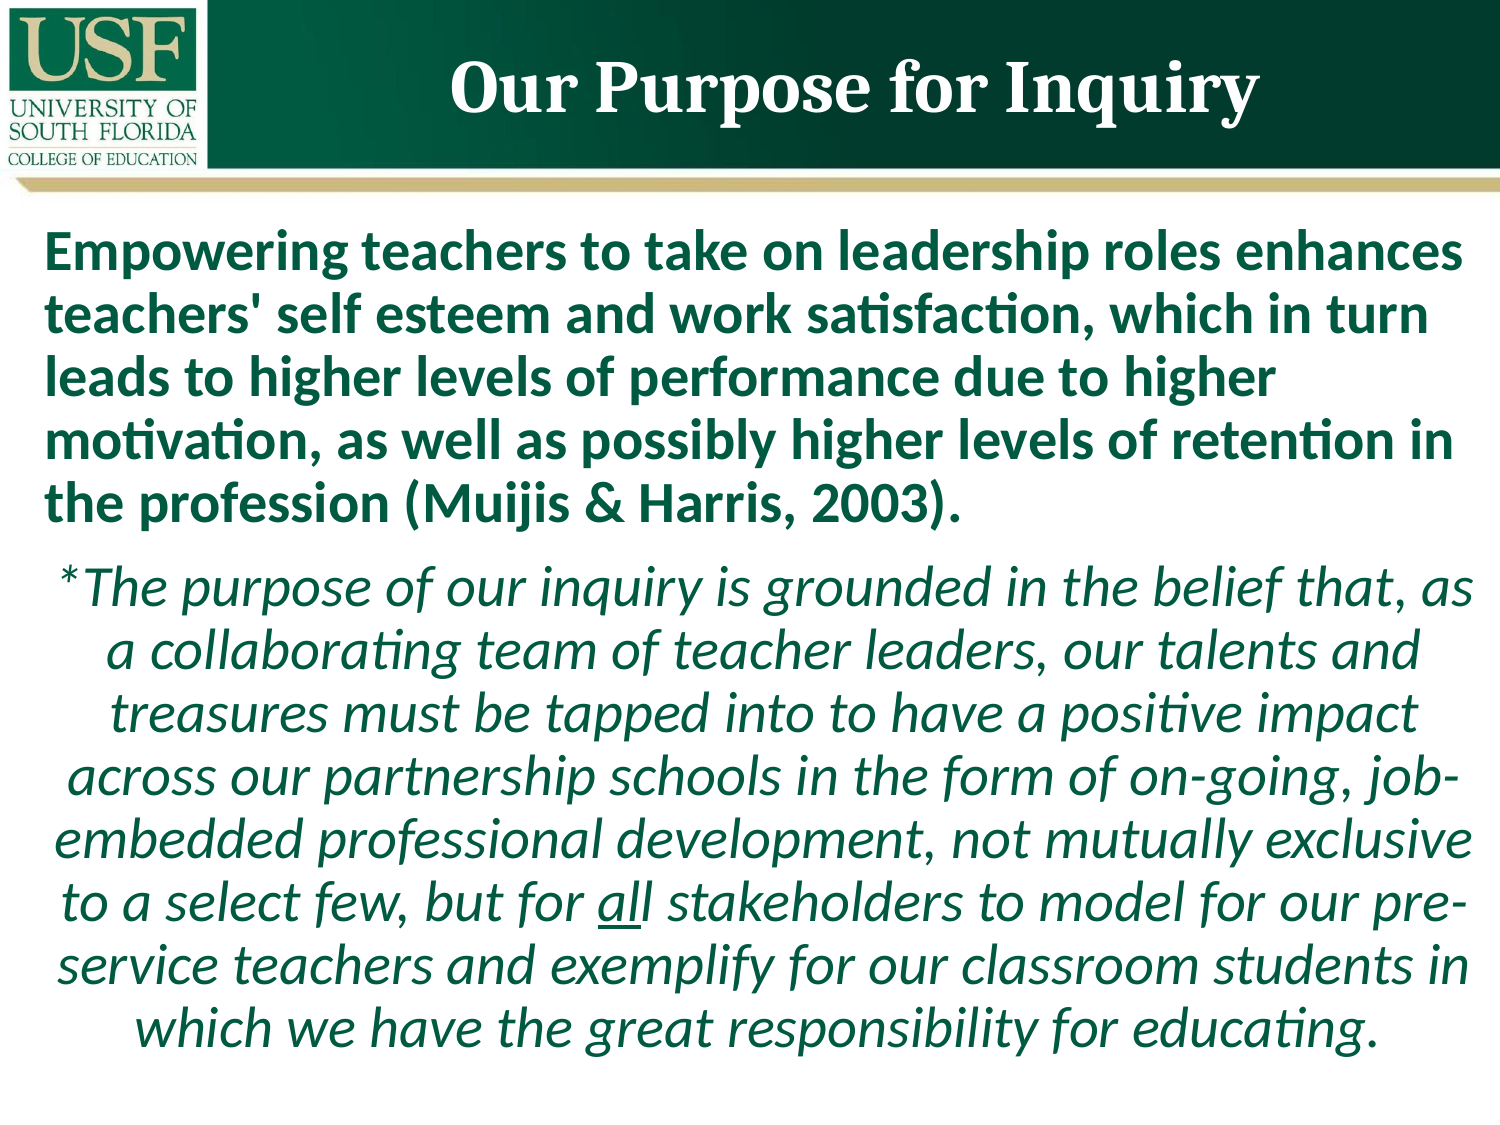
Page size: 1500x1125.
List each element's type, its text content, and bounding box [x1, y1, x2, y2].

picture [0, 0, 1500, 205]
list Empowering teachers to take on leadership roles enhances teachers' self esteem and work satisfaction, which in turn leads to higher levels of performance due to higher motivation, as well as possibly higher levels of retention in the profession (Muijis & Harris, 2003). *The purpose of our inquiry is grounded in the belief that, as a collaborating team of teacher leaders, our talents and treasures must be tapped into to have a positive impact across our partnership schools in the form of on-going, job-embedded professional development, not mutually exclusive to a select few, but for all stakeholders to model for our pre-service teachers and exemplify for our classroom students in which we have the great responsibility for educating. [0, 205, 1500, 1125]
title Our Purpose for Inquiry [211, 0, 1500, 177]
